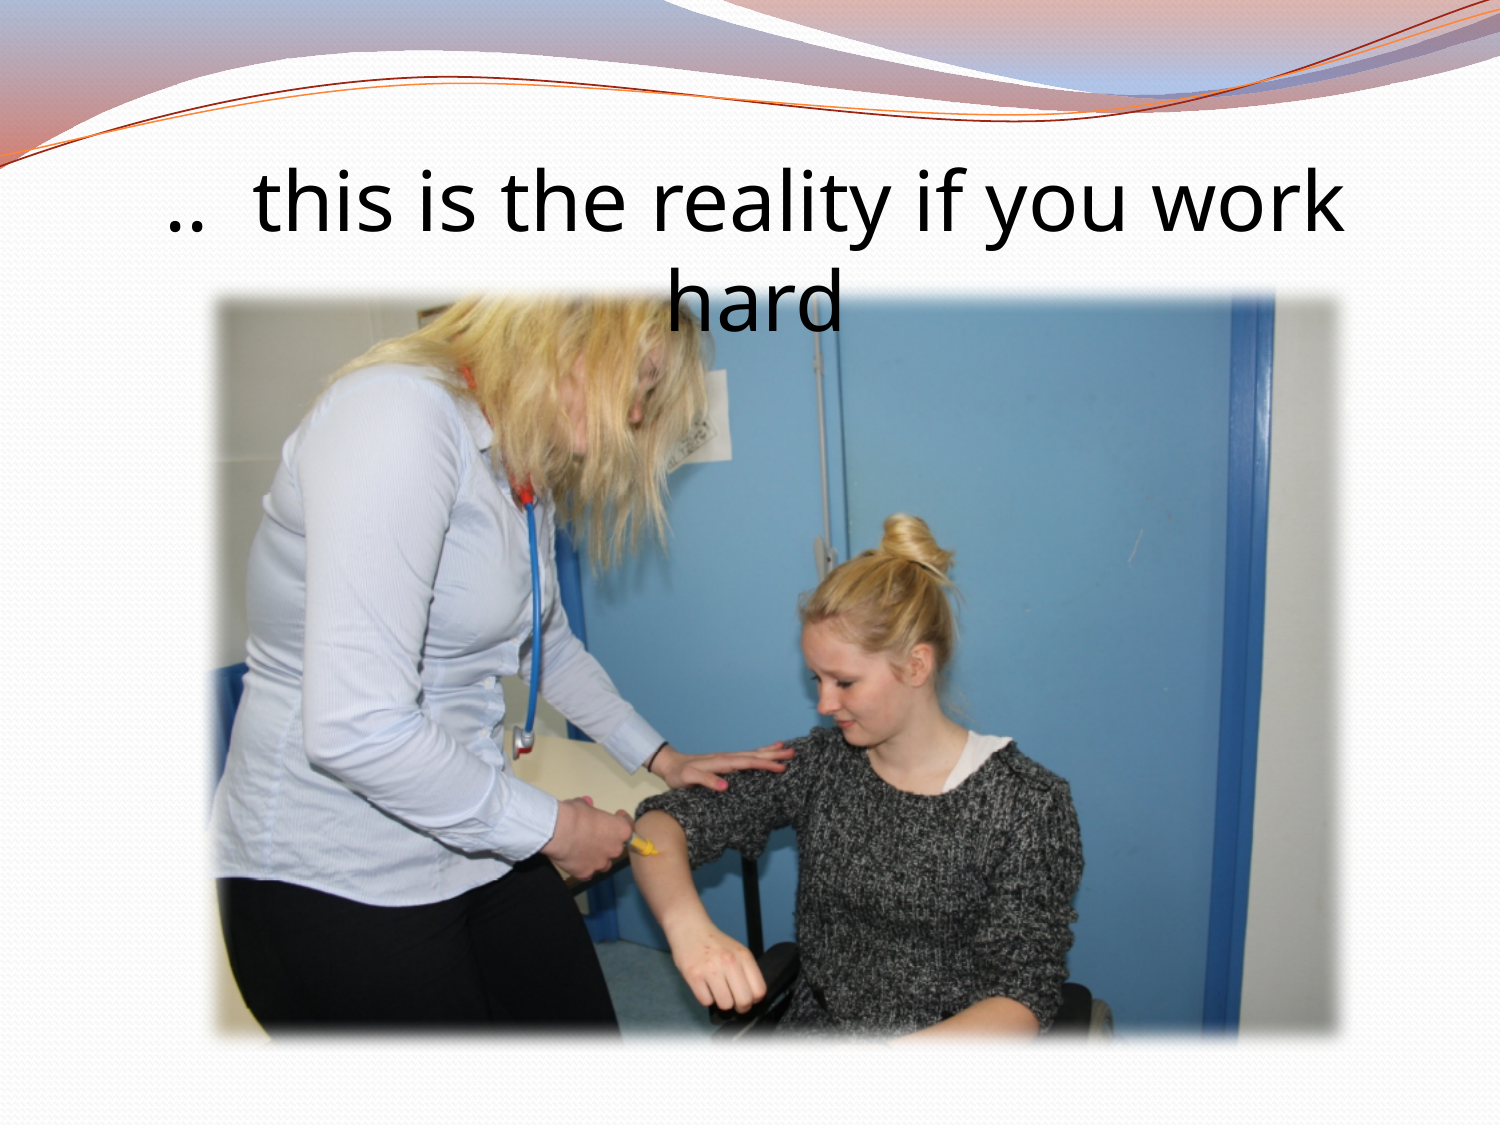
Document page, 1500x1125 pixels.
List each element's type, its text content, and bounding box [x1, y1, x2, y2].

text_box .. this is the reality if you work hard [70, 140, 1442, 356]
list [198, 280, 1356, 1053]
